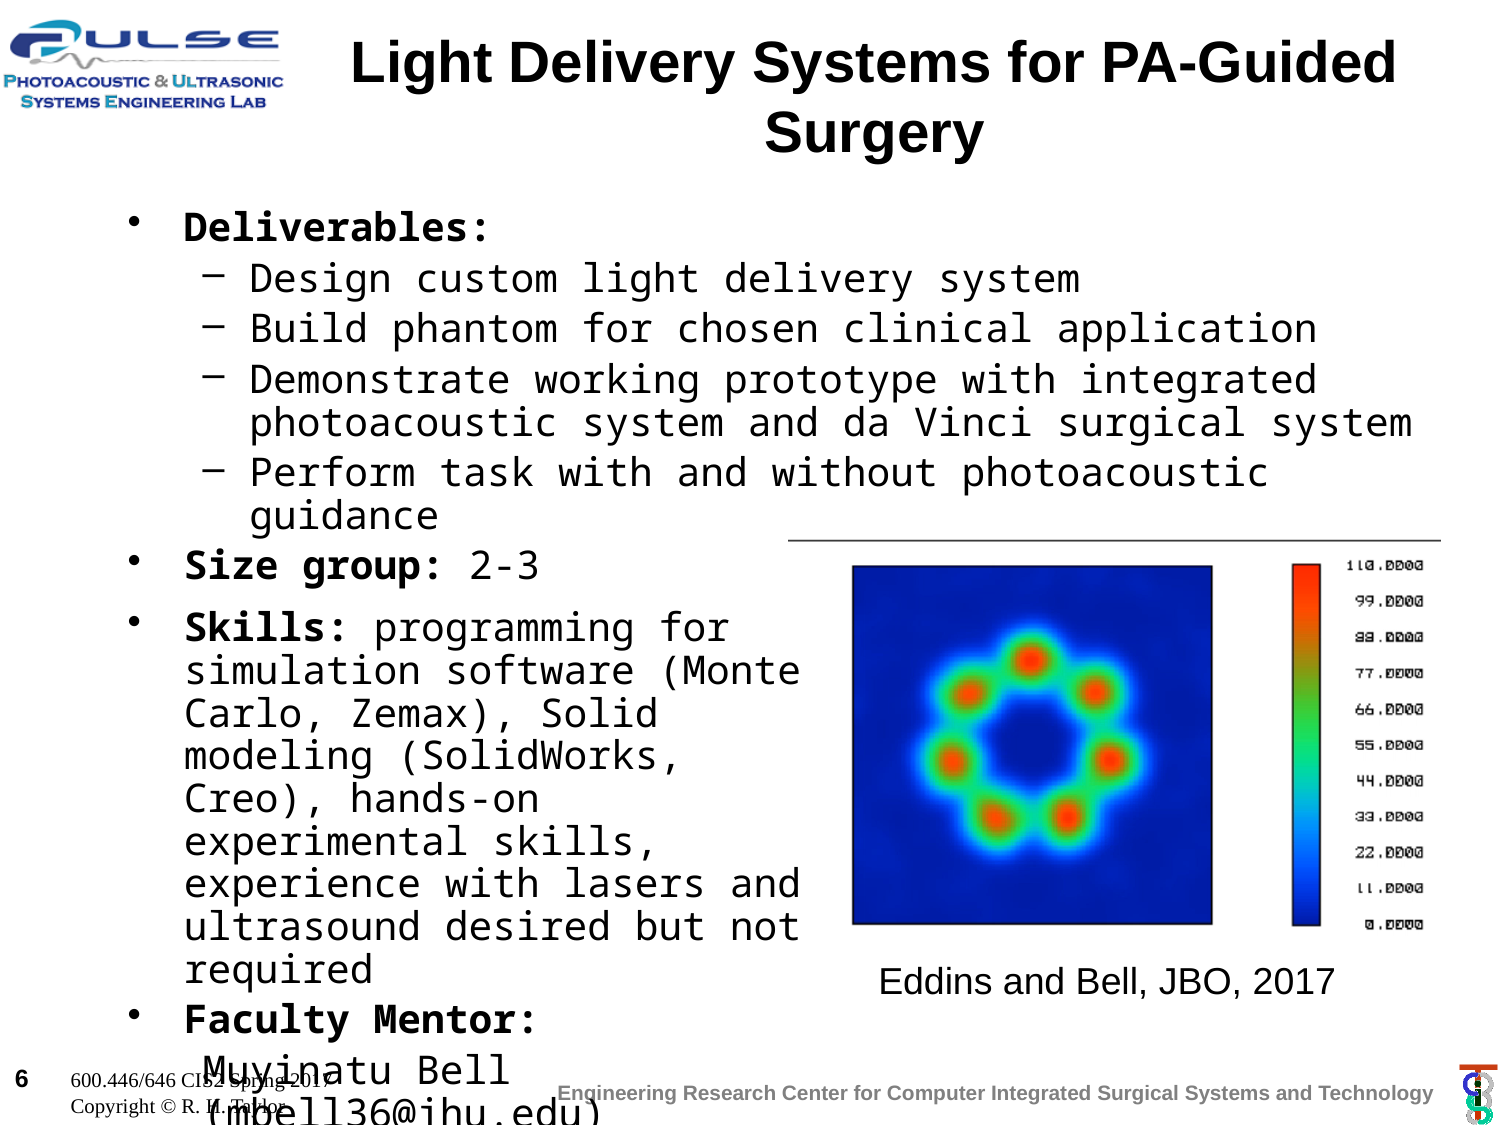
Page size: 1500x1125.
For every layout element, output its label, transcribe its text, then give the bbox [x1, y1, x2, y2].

text_box Eddins and Bell, JBO, 2017 [825, 949, 1400, 1010]
picture [0, 0, 287, 114]
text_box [787, 537, 1442, 937]
text_box Skills: programming for simulation software (Monte Carlo, Zemax), Solid modeling (SolidWorks, Creo), hands-on experimental skills, experience with lasers and ultrasound desired but not required Faculty Mentor: Muyinatu Bell (mbell36@jhu.edu) [112, 600, 782, 938]
title Light Delivery Systems for PA-Guided Surgery [299, 24, 1451, 163]
list Deliverables: Design custom light delivery system Build phantom for chosen clinical application Demonstrate working prototype with integrated photoacoustic system and da Vinci surgical system Perform task with and without photoacoustic guidance Size group: 2-3 [112, 199, 1451, 1051]
picture [1455, 1062, 1500, 1125]
